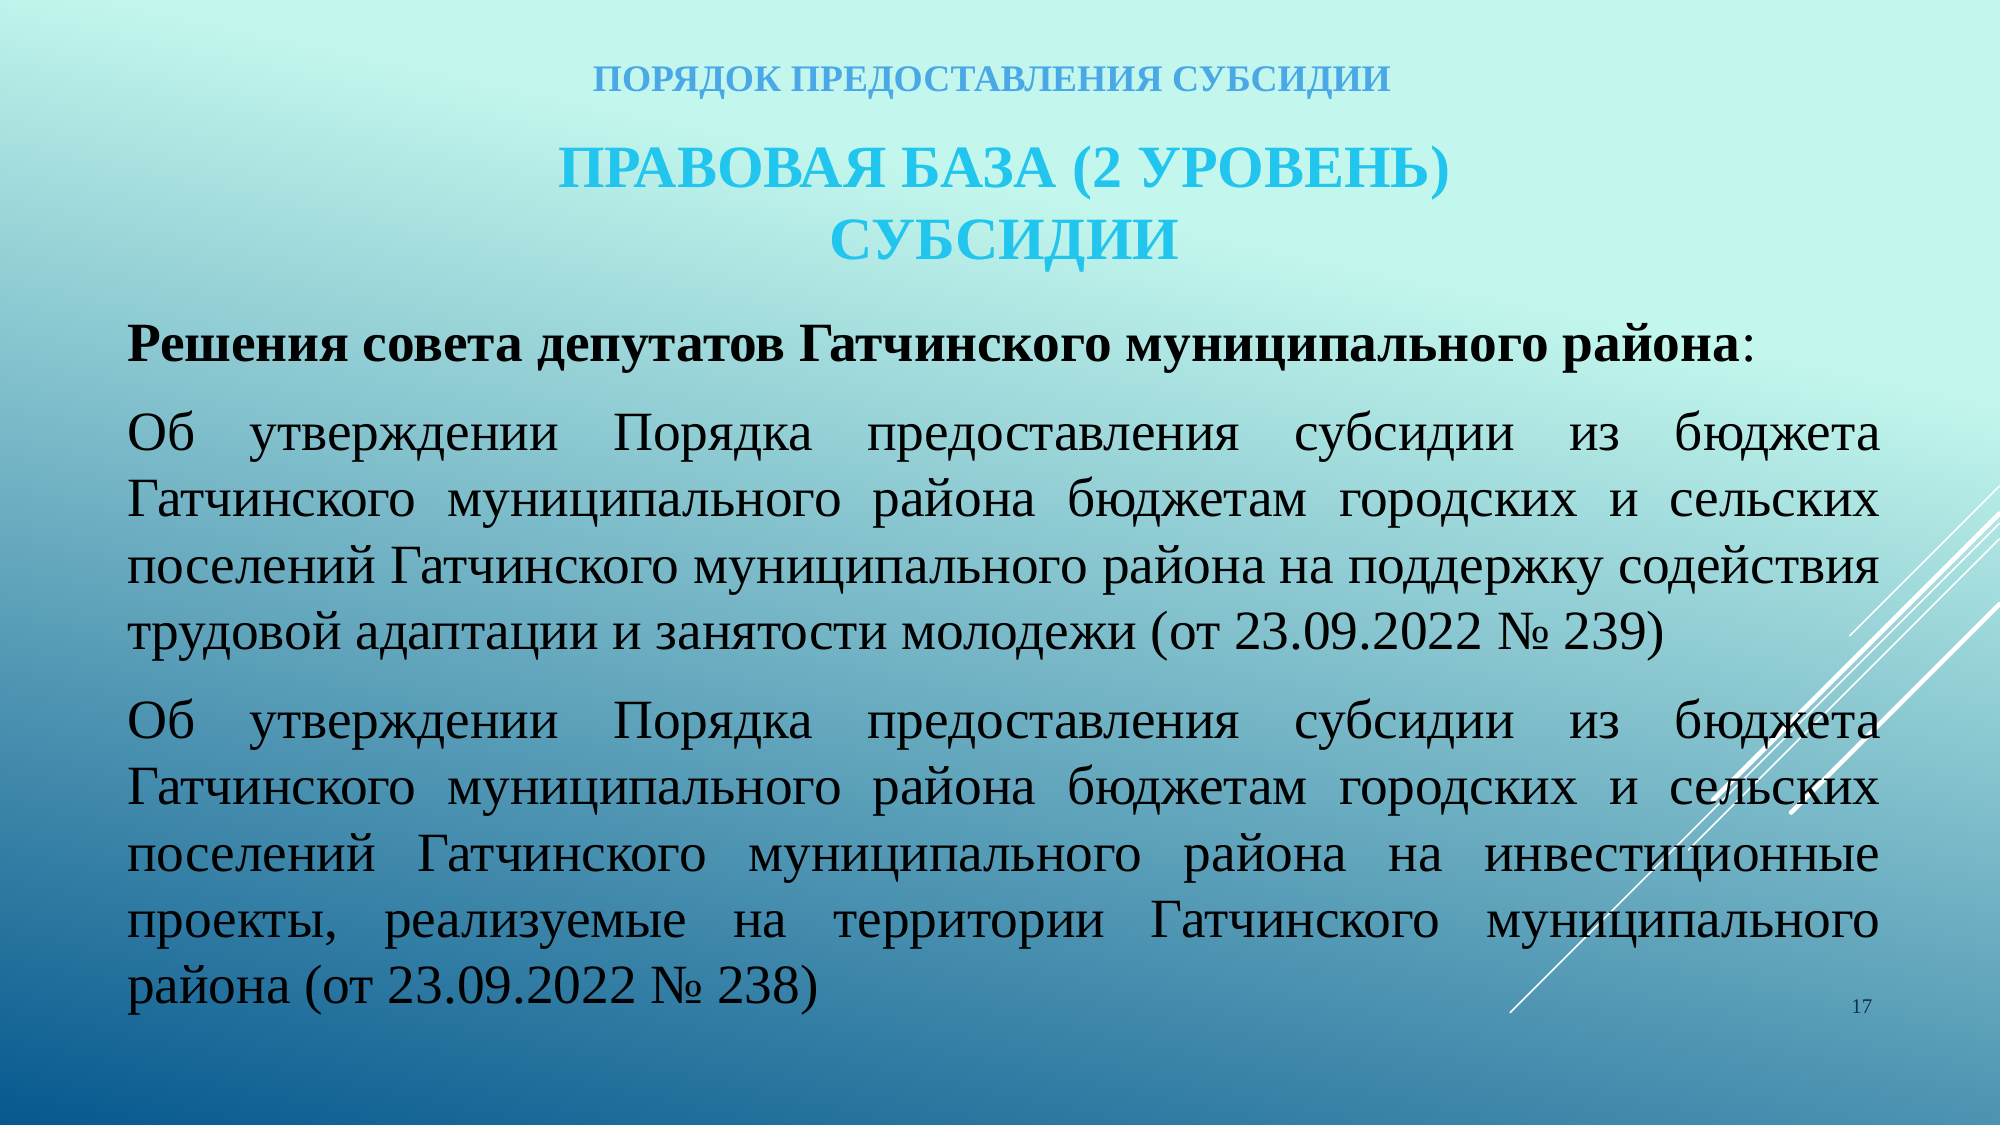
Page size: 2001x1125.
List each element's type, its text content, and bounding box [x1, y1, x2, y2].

text_box ПОРЯДОК ПРЕДОСТАВЛЕНИЯ СУБСИДИИ [112, 46, 1873, 107]
title Правовая база (2 уровень) субсидии [112, 119, 1897, 279]
list Решения совета депутатов Гатчинского муниципального района: Об утверждении Порядка предоставления субсидии из бюджета Гатчинского муниципального района бюджетам городских и сельских поселений Гатчинского муниципального района на поддержку содействия трудовой адаптации и занятости молодежи (от 23.09.2022 № 239) Об утверждении Порядка предоставления субсидии из бюджета Гатчинского муниципального района бюджетам городских и сельских поселений Гатчинского муниципального района на инвестиционные проекты, реализуемые на территории Гатчинского муниципального района (от 23.09.2022 № 238) [112, 298, 1897, 1079]
slide_number 17 [1700, 915, 1888, 1025]
